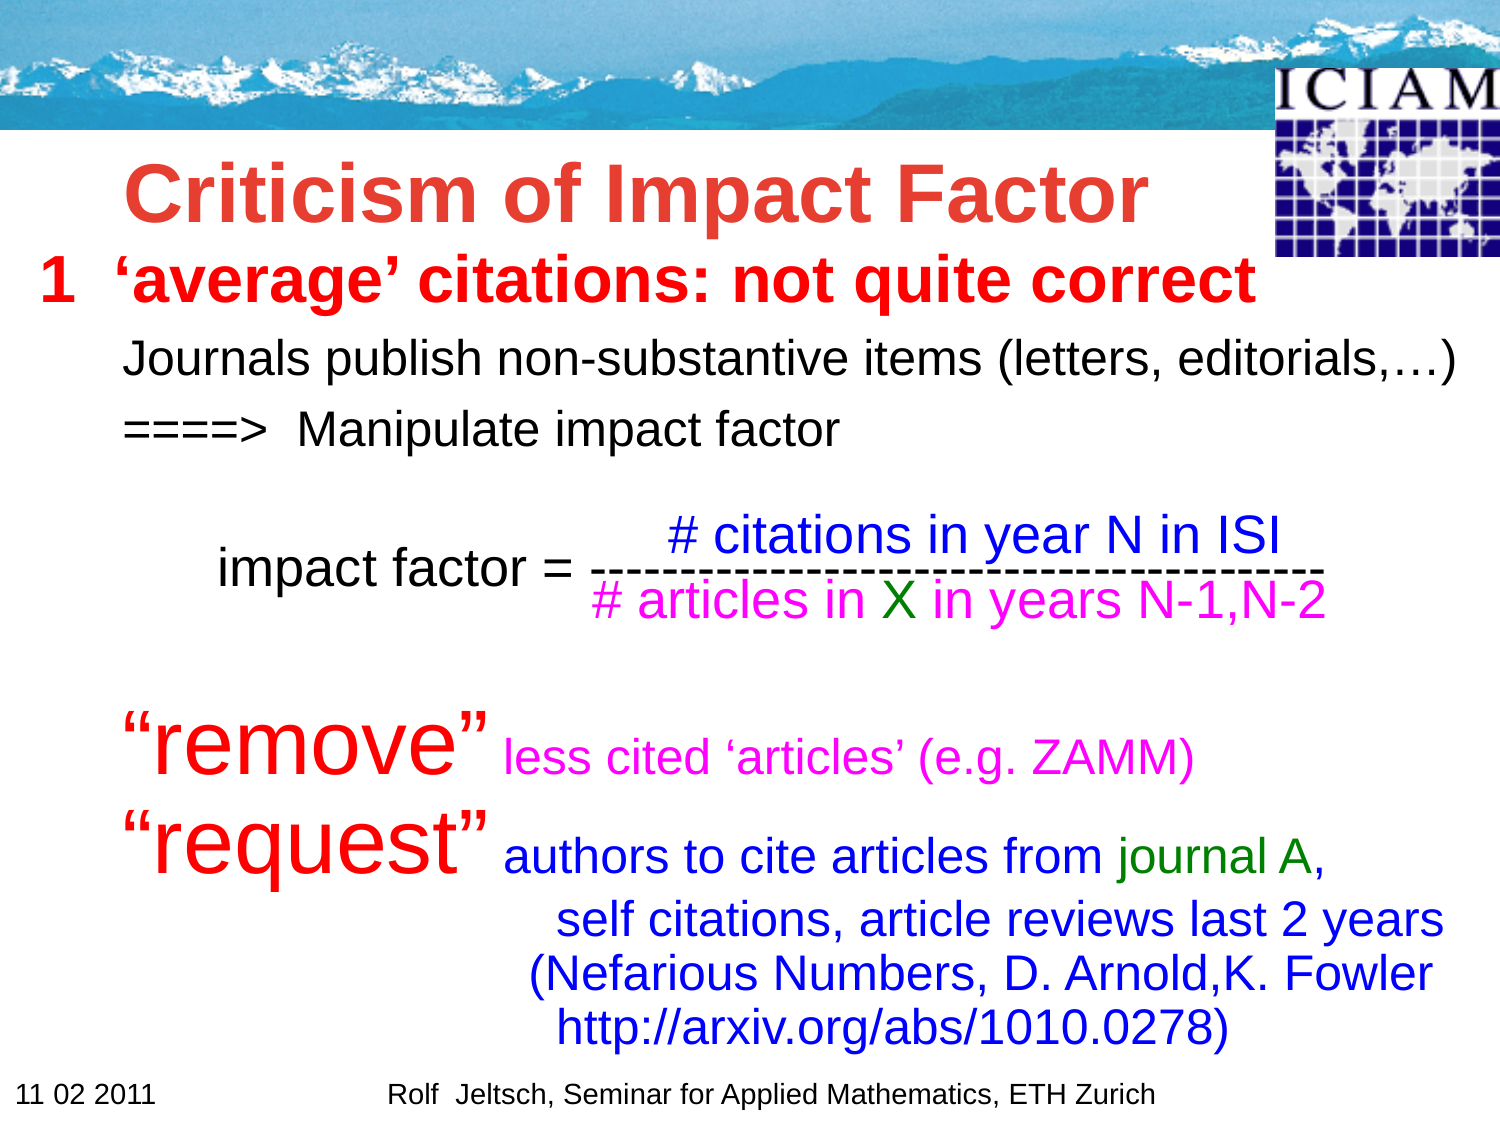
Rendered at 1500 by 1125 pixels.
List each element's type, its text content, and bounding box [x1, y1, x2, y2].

title Criticism of Impact Factor 1 ‘average’ citations: not quite correct [0, 160, 1276, 288]
picture [1275, 68, 1500, 257]
list Journals publish non-substantive items (letters, editorials,…) ====> Manipulate impact factor # citations in year N in ISI impact factor = ----------------------------------------- # articles in X in years N-1,N-2 “remove” less cited ‘articles’ (e.g. ZAMM) “request” authors to cite articles from journal A, self citations, article reviews last 2 years (Nefarious Numbers, D. Arnold,K. Fowler http://arxiv.org/abs/1010.0278) [37, 324, 1500, 1125]
